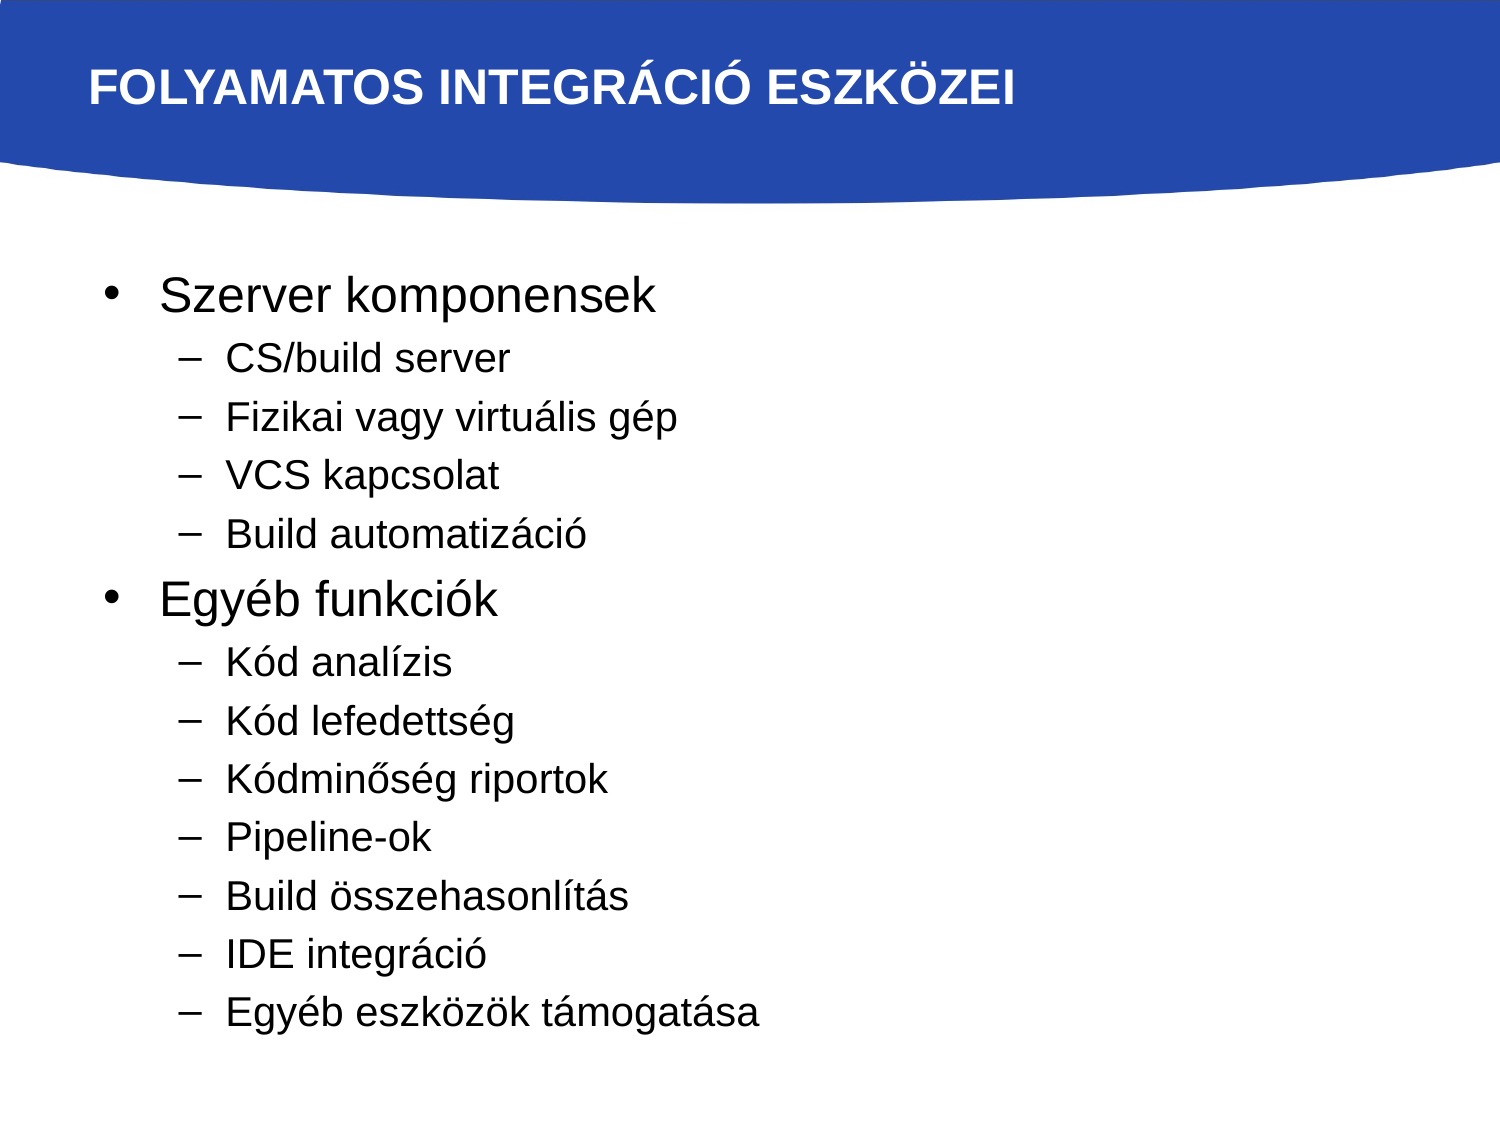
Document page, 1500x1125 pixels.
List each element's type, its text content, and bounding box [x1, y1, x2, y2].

title Folyamatos integráció eszközei [73, 7, 1034, 161]
list Szerver komponensek CS/build server Fizikai vagy virtuális gép VCS kapcsolat Build automatizáció Egyéb funkciók Kód analízis Kód lefedettség Kódminőség riportok Pipeline-ok Build összehasonlítás IDE integráció Egyéb eszközök támogatása [88, 255, 1465, 1071]
picture [0, 0, 1500, 1125]
